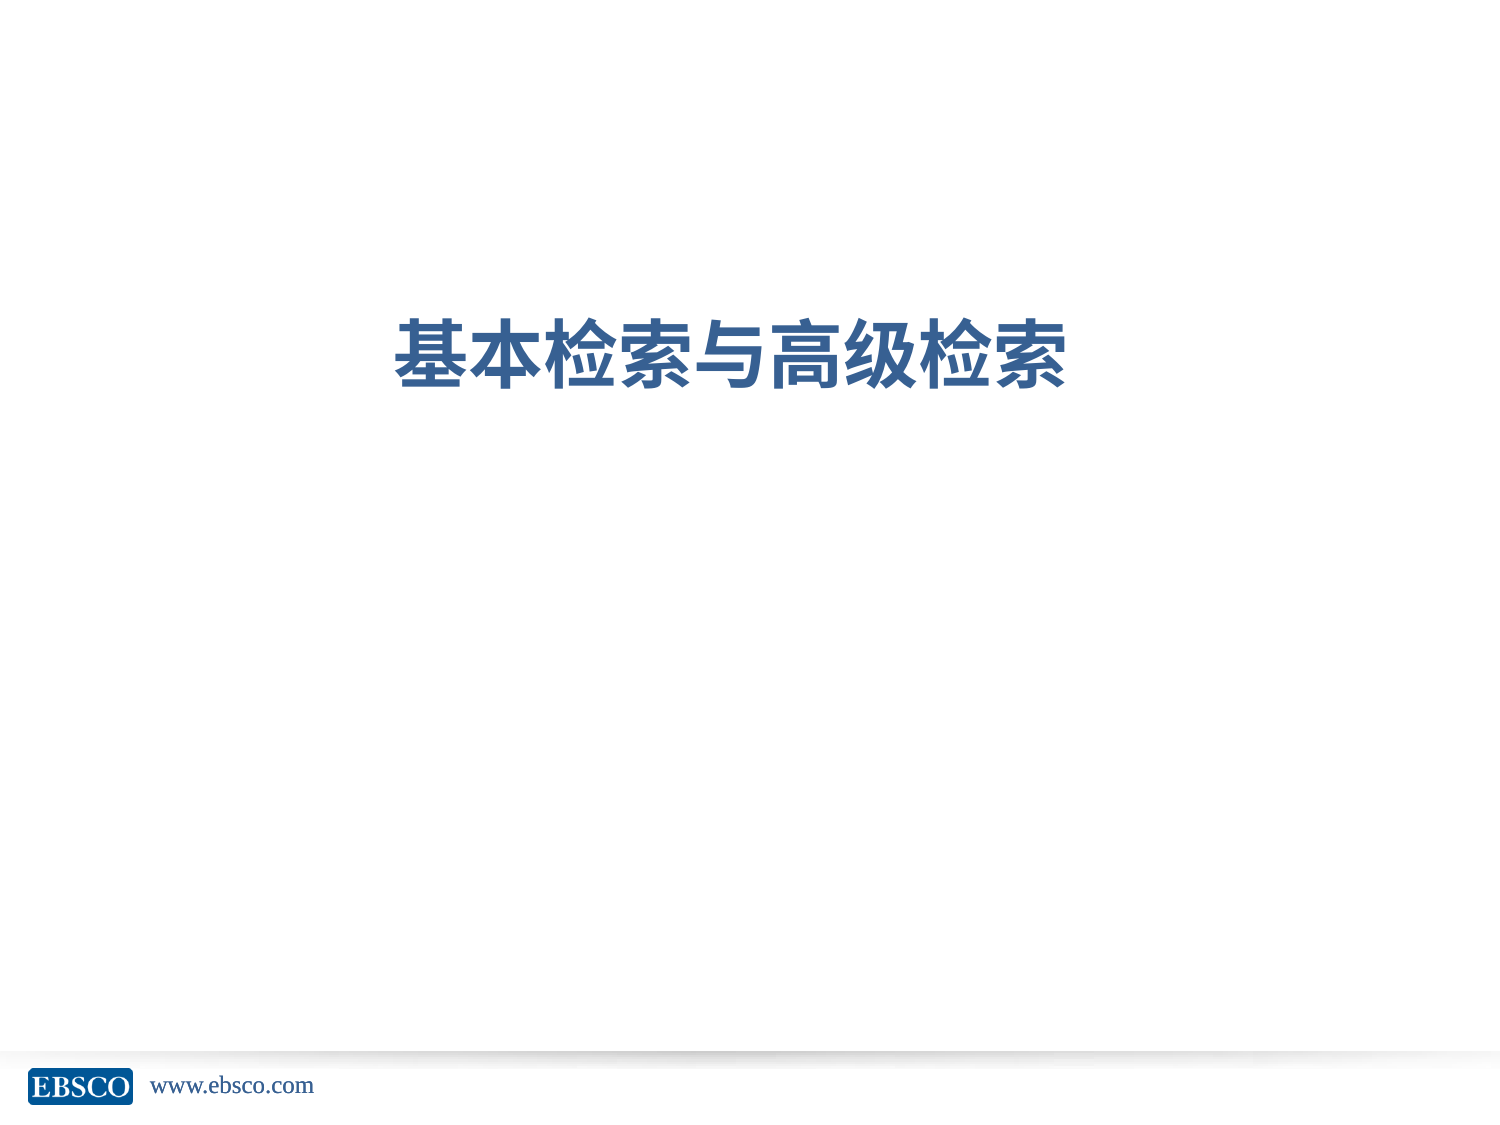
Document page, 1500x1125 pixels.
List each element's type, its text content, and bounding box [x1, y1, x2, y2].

picture [0, 1028, 1500, 1105]
title 基本检索与高级检索 [168, 299, 1294, 394]
